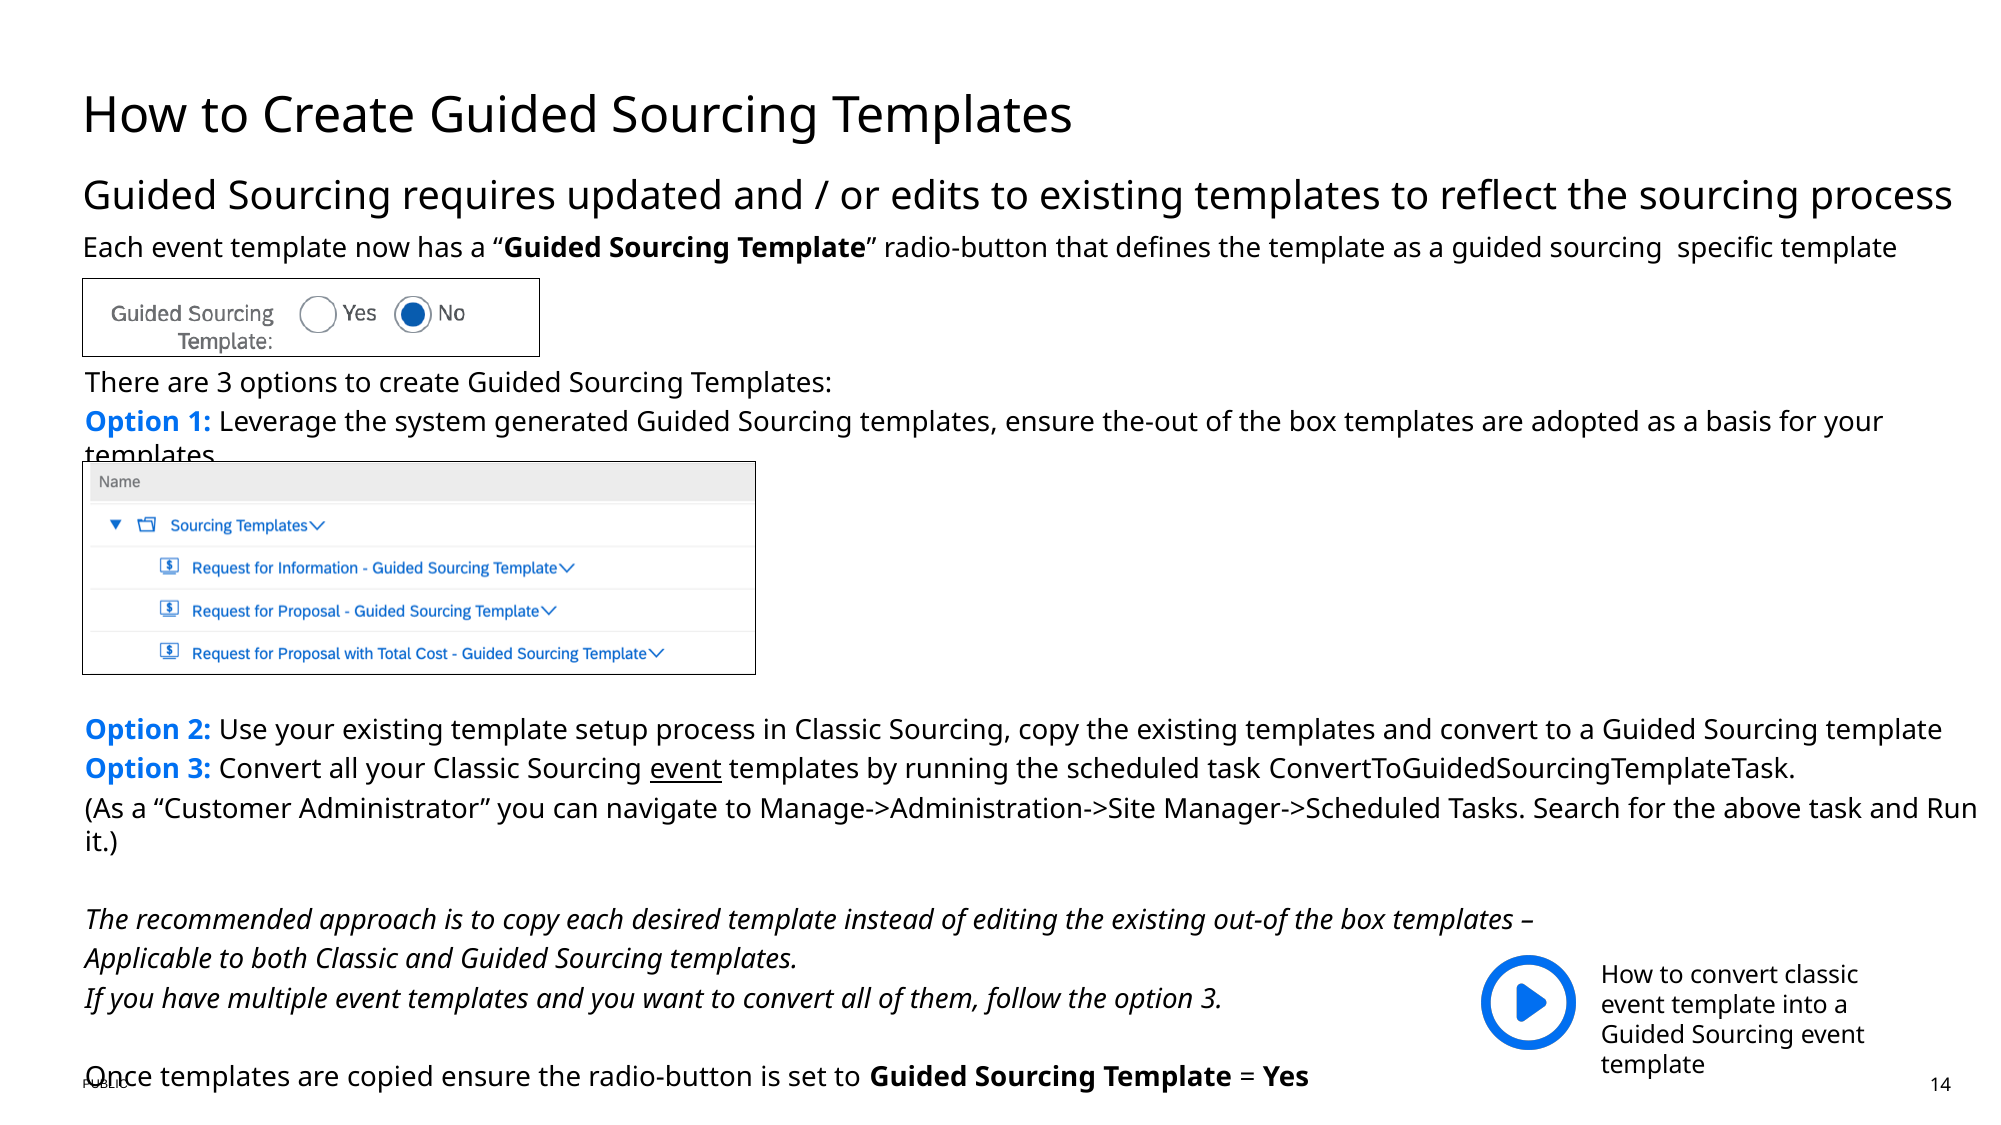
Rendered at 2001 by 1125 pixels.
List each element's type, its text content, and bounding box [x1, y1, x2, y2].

picture [82, 278, 541, 358]
picture [82, 461, 756, 675]
picture [1480, 954, 1576, 1050]
text_box How to convert classic event template into a Guided Sourcing event template [1600, 958, 1928, 1046]
list Guided Sourcing requires updated and / or edits to existing templates to reflect the sourcing process Each event template now has a “Guided Sourcing Template” radio-button that defines the template as a guided sourcing specific template There are 3 options to create Guided Sourcing Templates: Option 1: Leverage the system generated Guided Sourcing templates, ensure the-out of the box templates are adopted as a basis for your templates Option 2: Use your existing template setup process in Classic Sourcing, copy the existing templates and convert to a Guided Sourcing template Option 3: Convert all your Classic Sourcing event templates by running the scheduled task ConvertToGuidedSourcingTemplateTask. (As a “Customer Administrator” you can navigate to Manage->Administration->Site Manager->Scheduled Tasks. Search for the above task and Run it.) The recommended approach is to copy each desired template instead of editing the existing out-of the box templates – Applicable to both Classic and Guided Sourcing templates. If you have multiple event templates and you want to convert all of them, follow the option 3. Once templates are copied ensure the radio-button is set to Guided Sourcing Template = Yes [82, 169, 2000, 1099]
title How to Create Guided Sourcing Templates [82, 82, 1918, 144]
